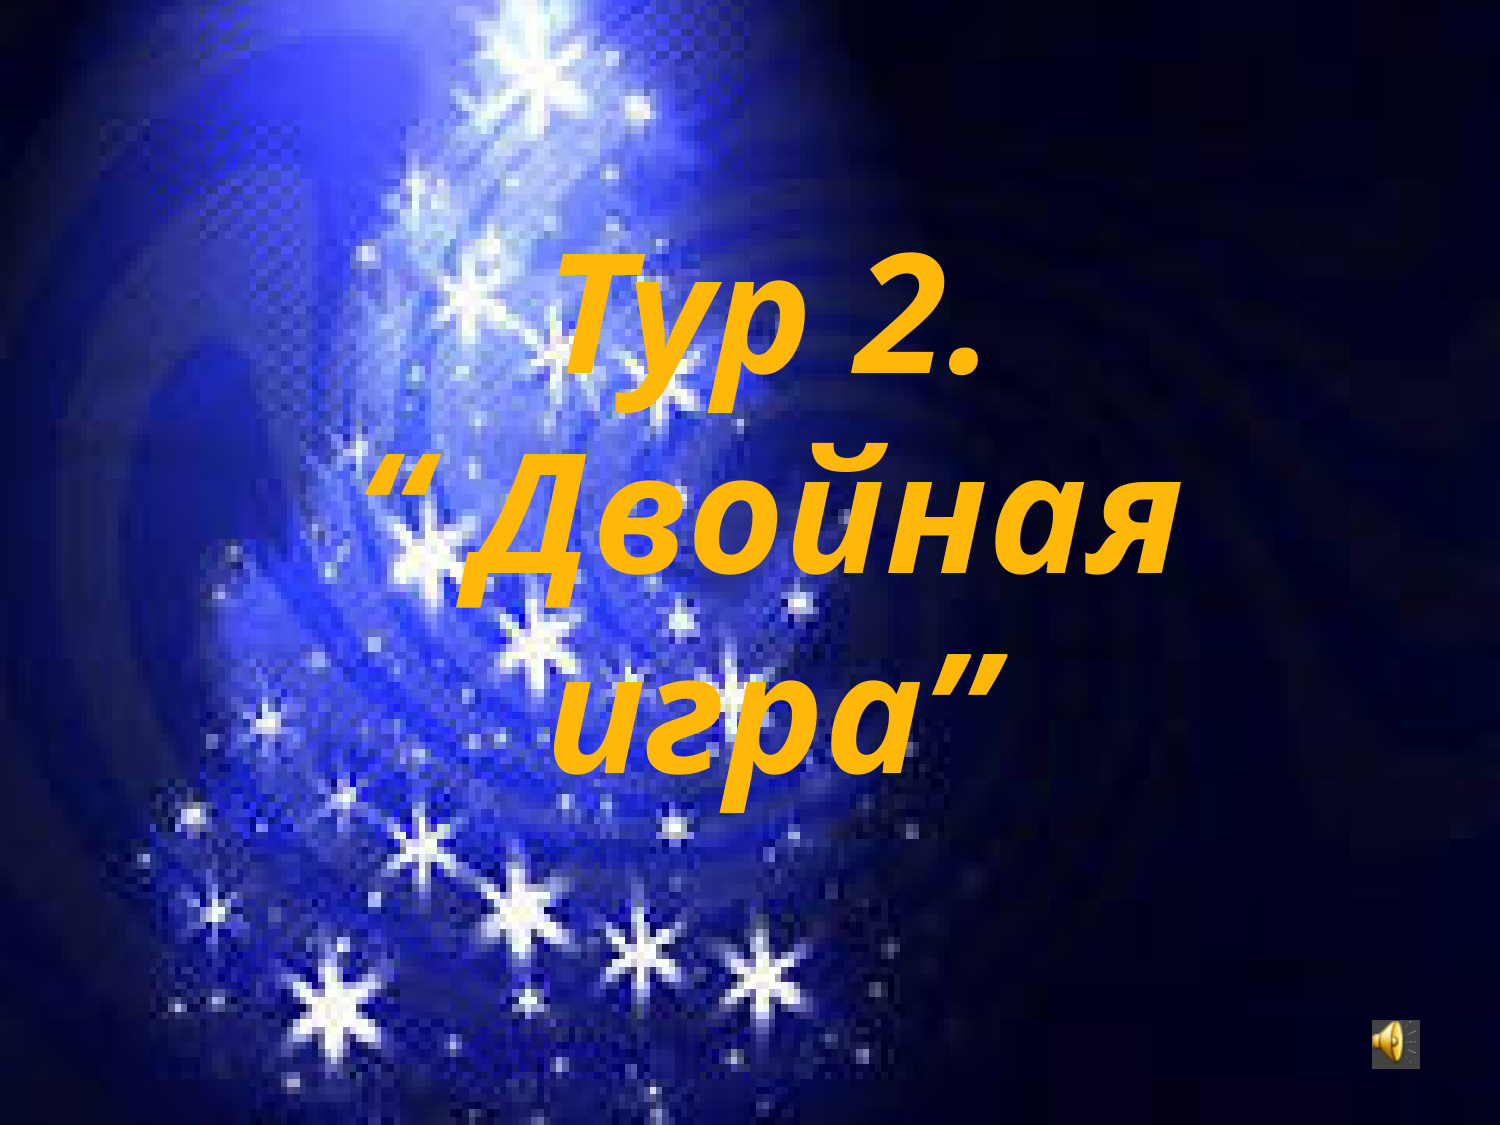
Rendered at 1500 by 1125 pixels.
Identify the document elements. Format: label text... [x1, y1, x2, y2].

picture [0, 0, 1500, 1125]
text_box Тур 2. “ Двойная игра” [152, 199, 1389, 814]
